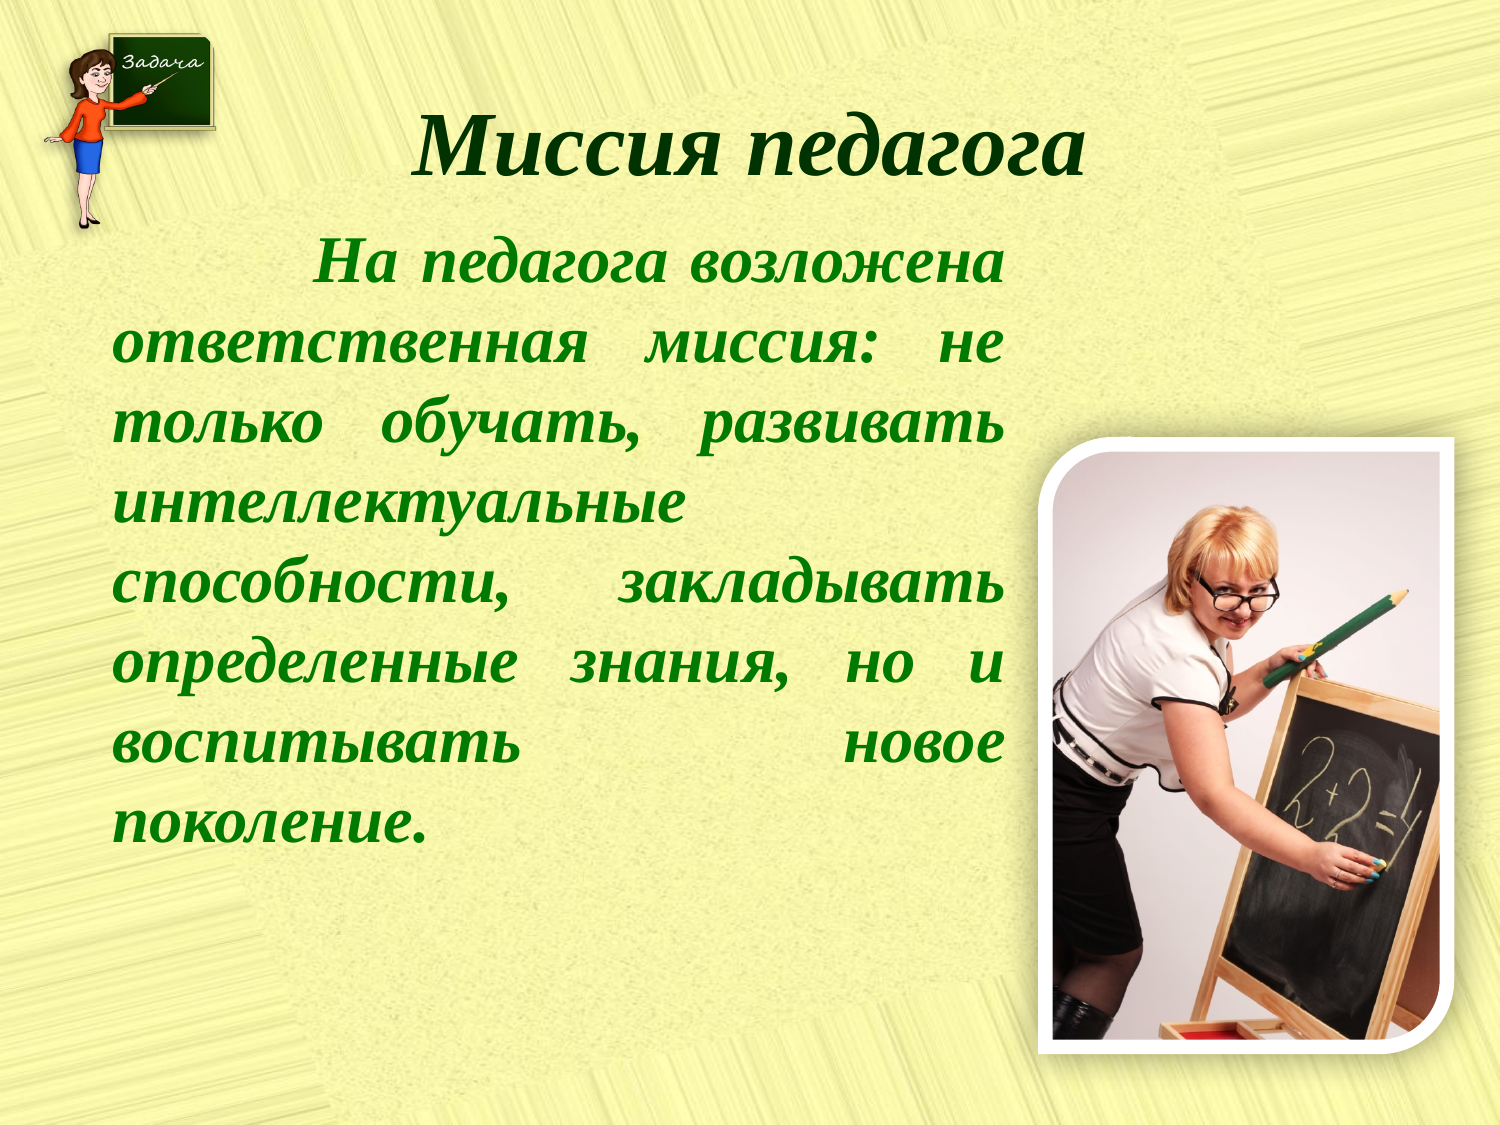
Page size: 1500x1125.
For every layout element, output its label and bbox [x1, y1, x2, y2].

picture [1045, 444, 1448, 1048]
list [0, 0, 1500, 1125]
picture [40, 30, 217, 232]
